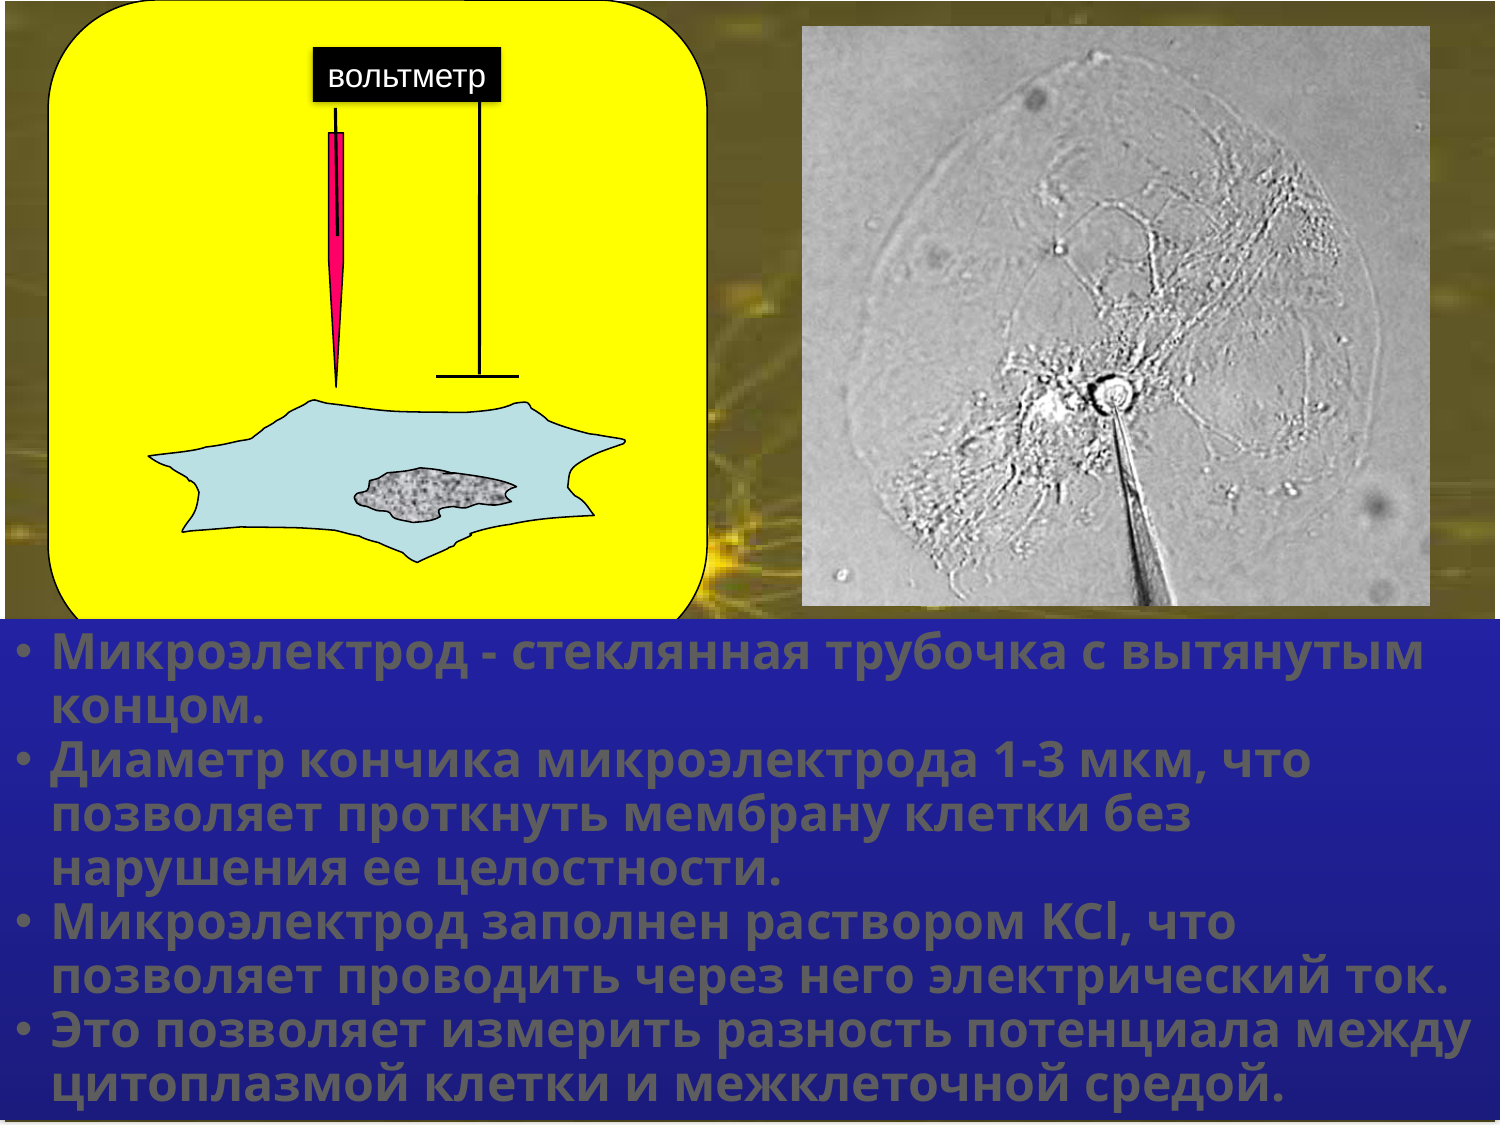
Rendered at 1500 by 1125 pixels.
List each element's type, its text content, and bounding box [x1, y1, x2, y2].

picture [614, 0, 1500, 619]
text_box Микроэлектрод - стеклянная трубочка с вытянутым концом. Диаметр кончика микроэлектрода 1-3 мкм, что позволяет проткнуть мембрану клетки без нарушения ее целостности. Микроэлектрод заполнен раствором KCl, что позволяет проводить через него электрический ток. Это позволяет измерить разность потенциала между цитоплазмой клетки и межклеточной средой. [0, 619, 1500, 1120]
text_box [338, 132, 344, 169]
picture [0, 1120, 1500, 1125]
picture [0, 0, 142, 619]
text_box [328, 132, 334, 169]
text_box [328, 182, 344, 388]
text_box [271, 170, 401, 174]
text_box [48, 0, 708, 617]
text_box вольтметр [312, 47, 502, 102]
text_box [147, 398, 628, 563]
